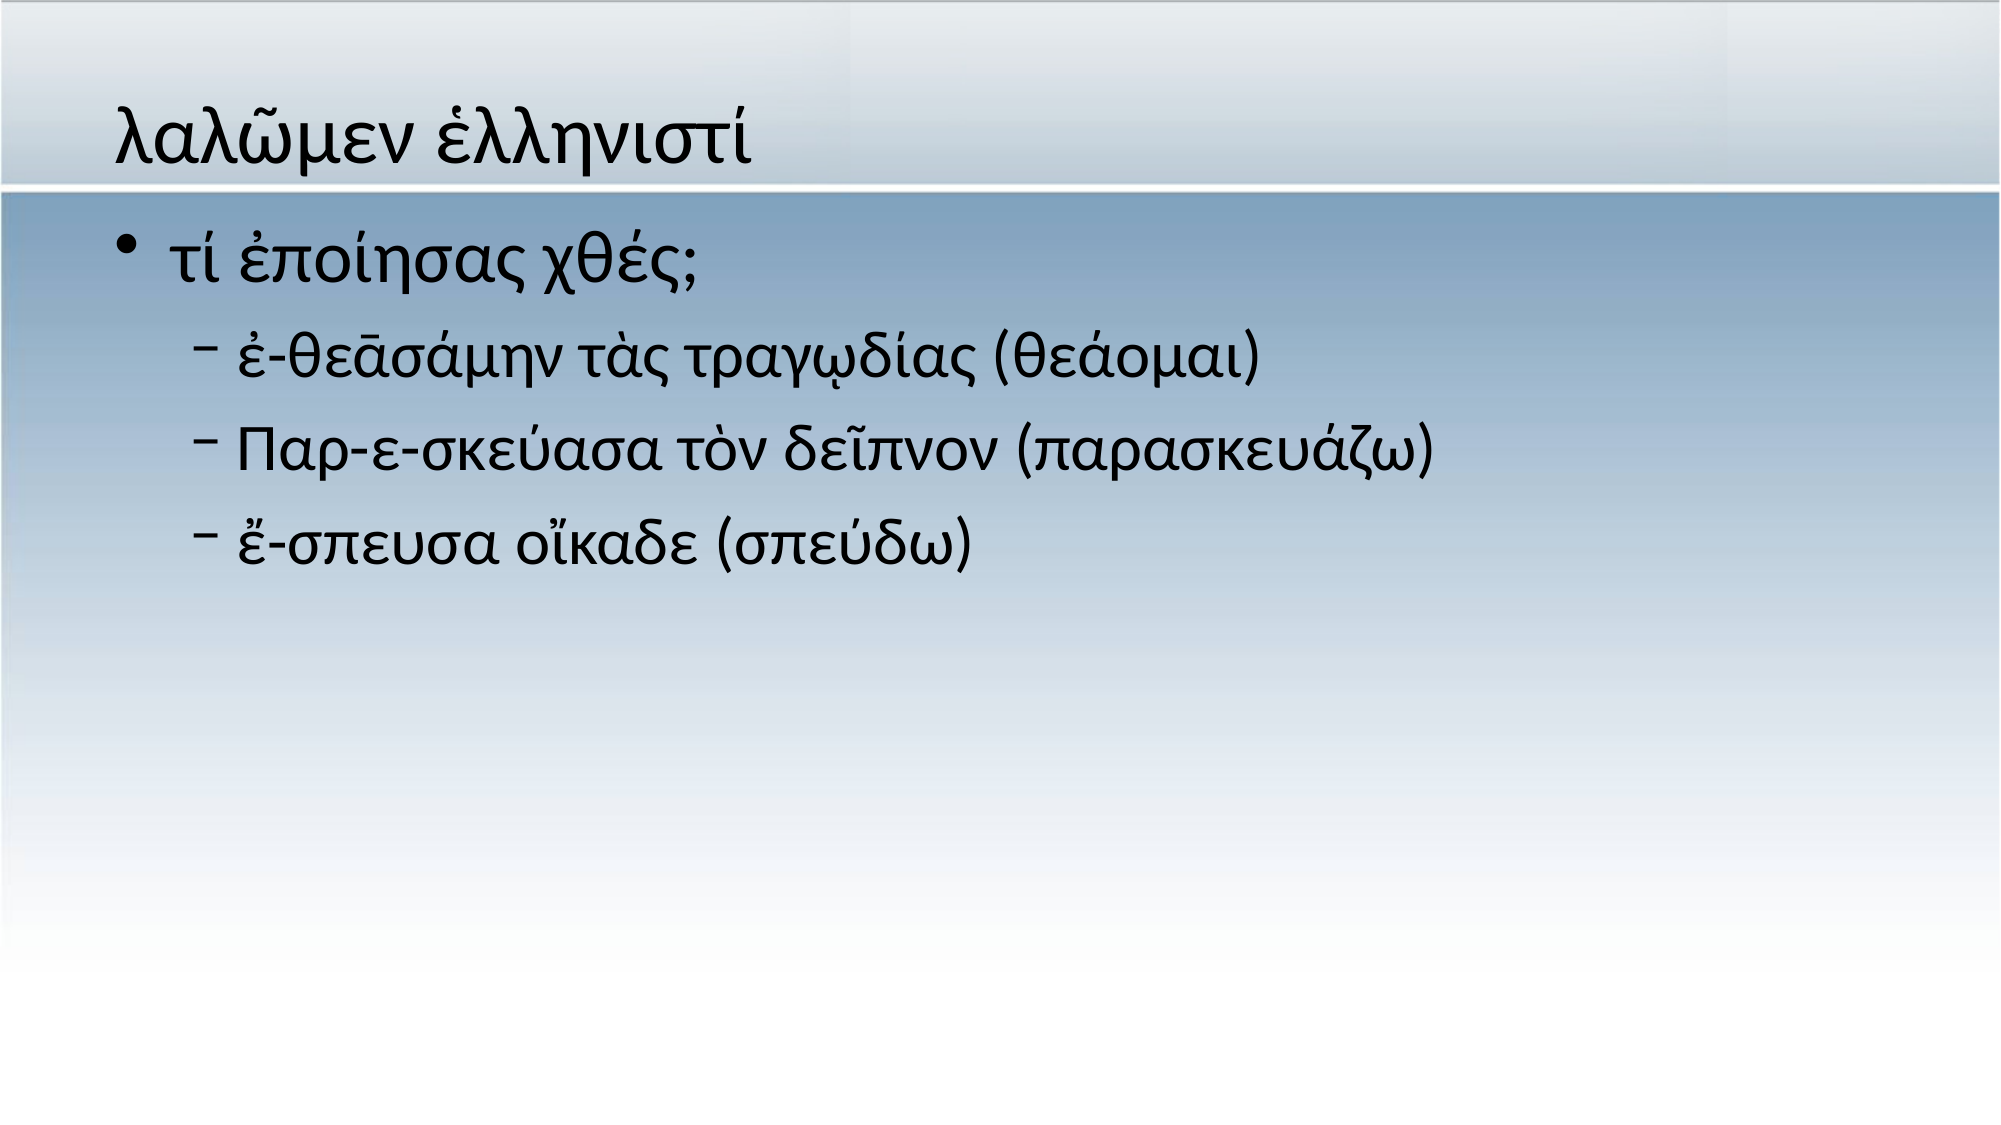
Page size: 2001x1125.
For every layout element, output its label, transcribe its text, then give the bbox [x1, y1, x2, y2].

picture [0, 0, 2001, 1125]
list τί ἐποίησας χθές; ἐ-θεᾱσάμην τὰς τραγῳδίας (θεάομαι) Παρ-ε-σκεύασα τὸν δεῖπνον (παρασκευάζω) ἔ-σπευσα οἴκαδε (σπεύδω) [99, 199, 1901, 1012]
title λαλῶμεν ἑλληνιστί [99, 12, 1901, 188]
